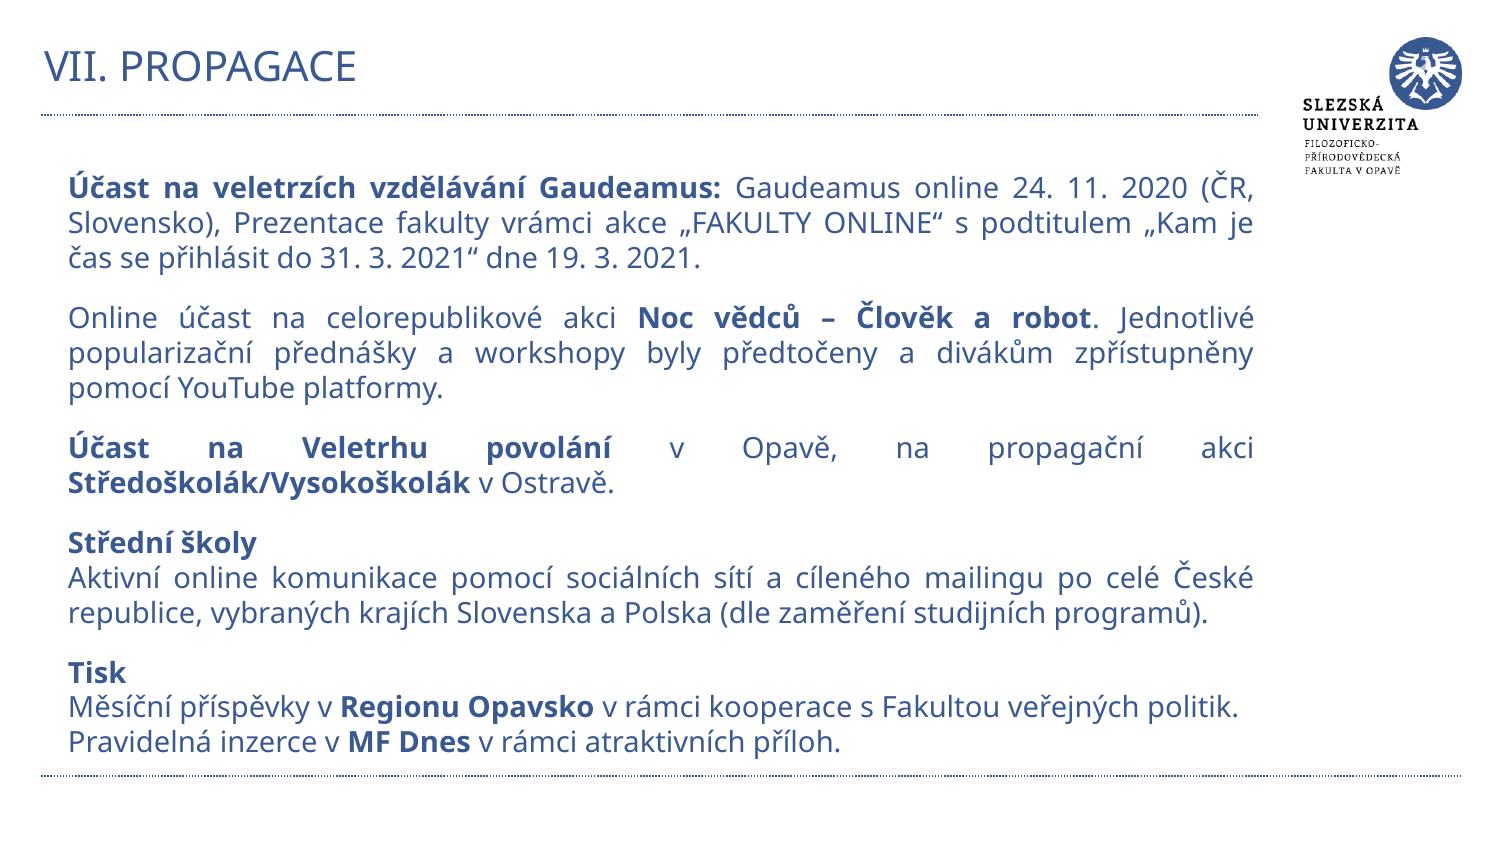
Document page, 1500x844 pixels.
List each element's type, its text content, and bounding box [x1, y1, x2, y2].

picture [1303, 37, 1462, 174]
title VII. PROPAGACE [29, 32, 1270, 116]
list Účast na veletrzích vzdělávání Gaudeamus: Gaudeamus online 24. 11. 2020 (ČR, Slovensko), Prezentace fakulty vrámci akce „FAKULTY ONLINE“ s podtitulem „Kam je čas se přihlásit do 31. 3. 2021“ dne 19. 3. 2021. Online účast na celorepublikové akci Noc vědců – Člověk a robot. Jednotlivé popularizační přednášky a workshopy byly předtočeny a divákům zpřístupněny pomocí YouTube platformy. Účast na Veletrhu povolání v Opavě, na propagační akci Středoškolák/Vysokoškolák v Ostravě. Střední školy Aktivní online komunikace pomocí sociálních sítí a cíleného mailingu po celé České republice, vybraných krajích Slovenska a Polska (dle zaměření studijních programů). Tisk Měsíční příspěvky v Regionu Opavsko v rámci kooperace s Fakultou veřejných politik. Pravidelná inzerce v MF Dnes v rámci atraktivních příloh. [53, 161, 1270, 788]
